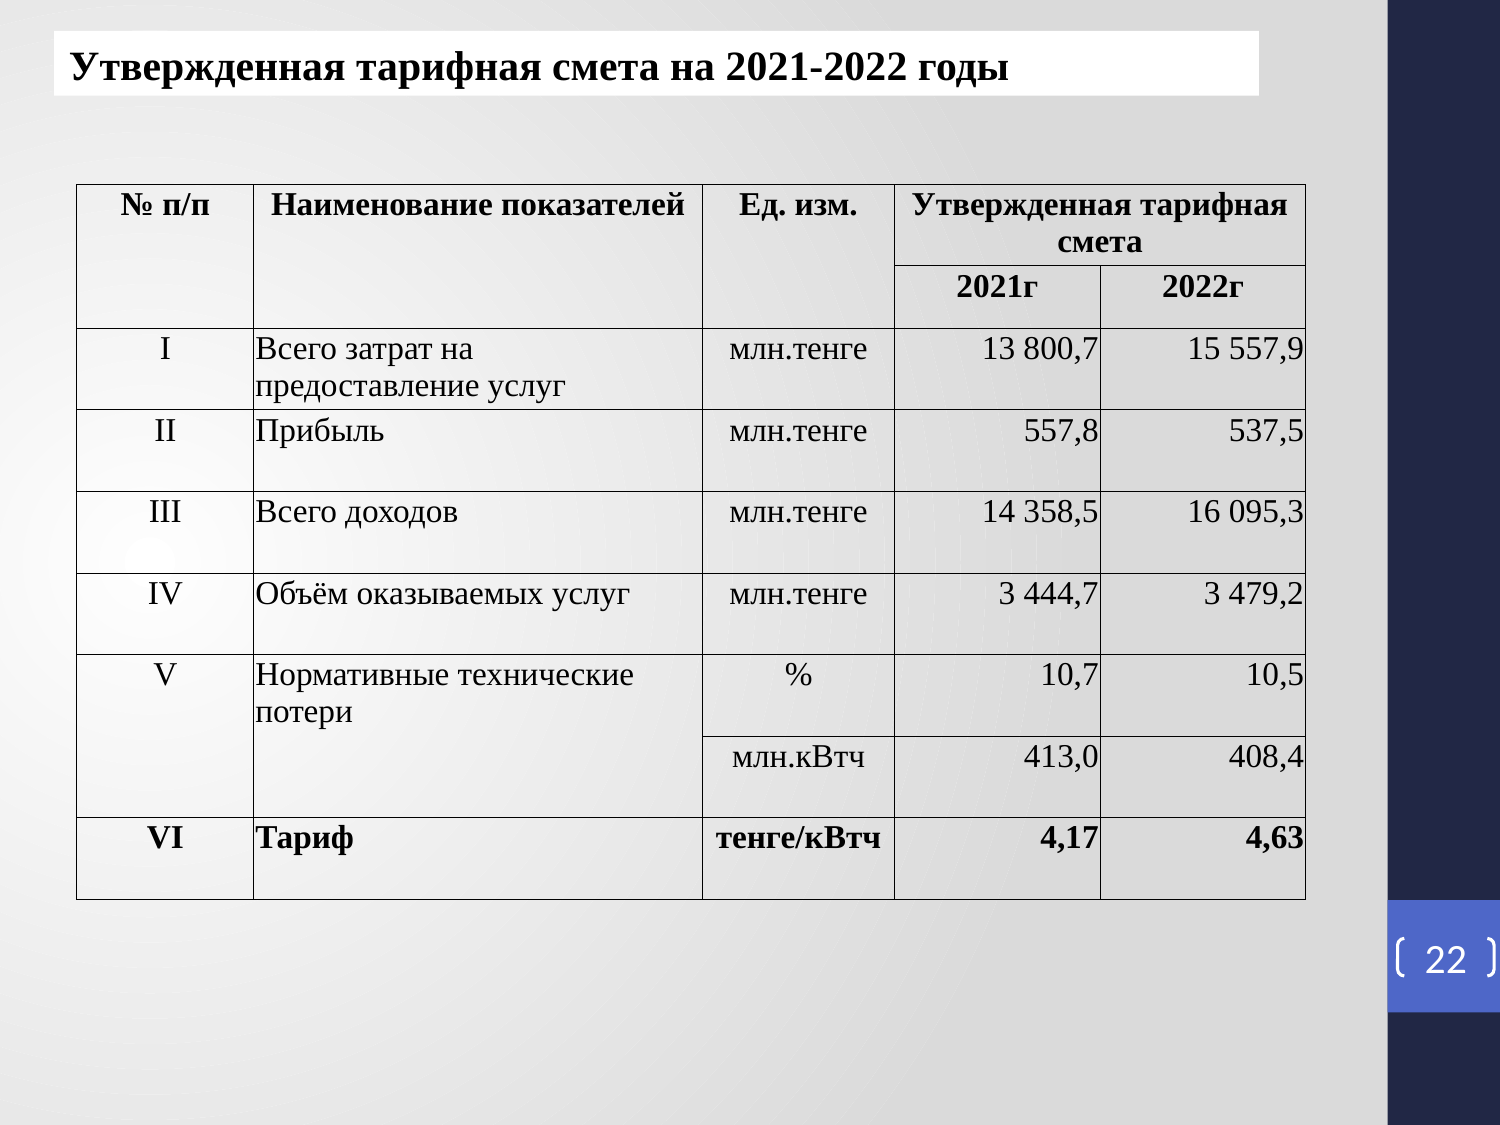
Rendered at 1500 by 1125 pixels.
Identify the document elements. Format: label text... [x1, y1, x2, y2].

table_cell 3 479,2 [1101, 574, 1305, 654]
table_cell Всего затрат на предоставление услуг [254, 329, 702, 409]
table_cell V [77, 655, 253, 817]
table_header Наименование показателей [254, 185, 702, 328]
table_cell 408,4 [1101, 737, 1305, 817]
table_cell Объём оказываемых услуг [254, 574, 702, 654]
table_cell 557,8 [895, 410, 1100, 491]
table_cell VI [77, 818, 253, 899]
table_cell 15 557,9 [1101, 329, 1305, 409]
table_cell % [703, 655, 894, 736]
table_header № п/п [77, 185, 253, 328]
table_cell 3 444,7 [895, 574, 1100, 654]
table_cell III [77, 492, 253, 573]
table_cell 13 800,7 [895, 329, 1100, 409]
table_cell IV [77, 574, 253, 654]
slide_number 22 [1395, 936, 1496, 978]
table_cell млн.кВтч [703, 737, 894, 817]
table_cell тенге/кВтч [703, 818, 894, 899]
table_cell Прибыль [254, 410, 702, 491]
table_cell 537,5 [1101, 410, 1305, 491]
table_cell млн.тенге [703, 410, 894, 491]
table_cell 4,17 [895, 818, 1100, 899]
table_cell 2021г [895, 266, 1100, 328]
table_cell 4,63 [1101, 818, 1305, 899]
table_cell 14 358,5 [895, 492, 1100, 573]
text_box Утвержденная тарифная смета на 2021-2022 годы [54, 30, 1259, 96]
table_cell 16 095,3 [1101, 492, 1305, 573]
table_cell Всего доходов [254, 492, 702, 573]
table_cell 2022г [1101, 266, 1305, 328]
table_cell I [77, 329, 253, 409]
table_header Ед. изм. [703, 185, 894, 328]
table_cell Тариф [254, 818, 702, 899]
table_cell млн.тенге [703, 492, 894, 573]
table_cell II [77, 410, 253, 491]
table_cell млн.тенге [703, 329, 894, 409]
table_cell 413,0 [895, 737, 1100, 817]
table_cell млн.тенге [703, 574, 894, 654]
table_cell 10,7 [895, 655, 1100, 736]
table_header Утвержденная тарифная смета [895, 185, 1305, 265]
table_cell 10,5 [1101, 655, 1305, 736]
table_cell Нормативные технические потери [254, 655, 702, 817]
